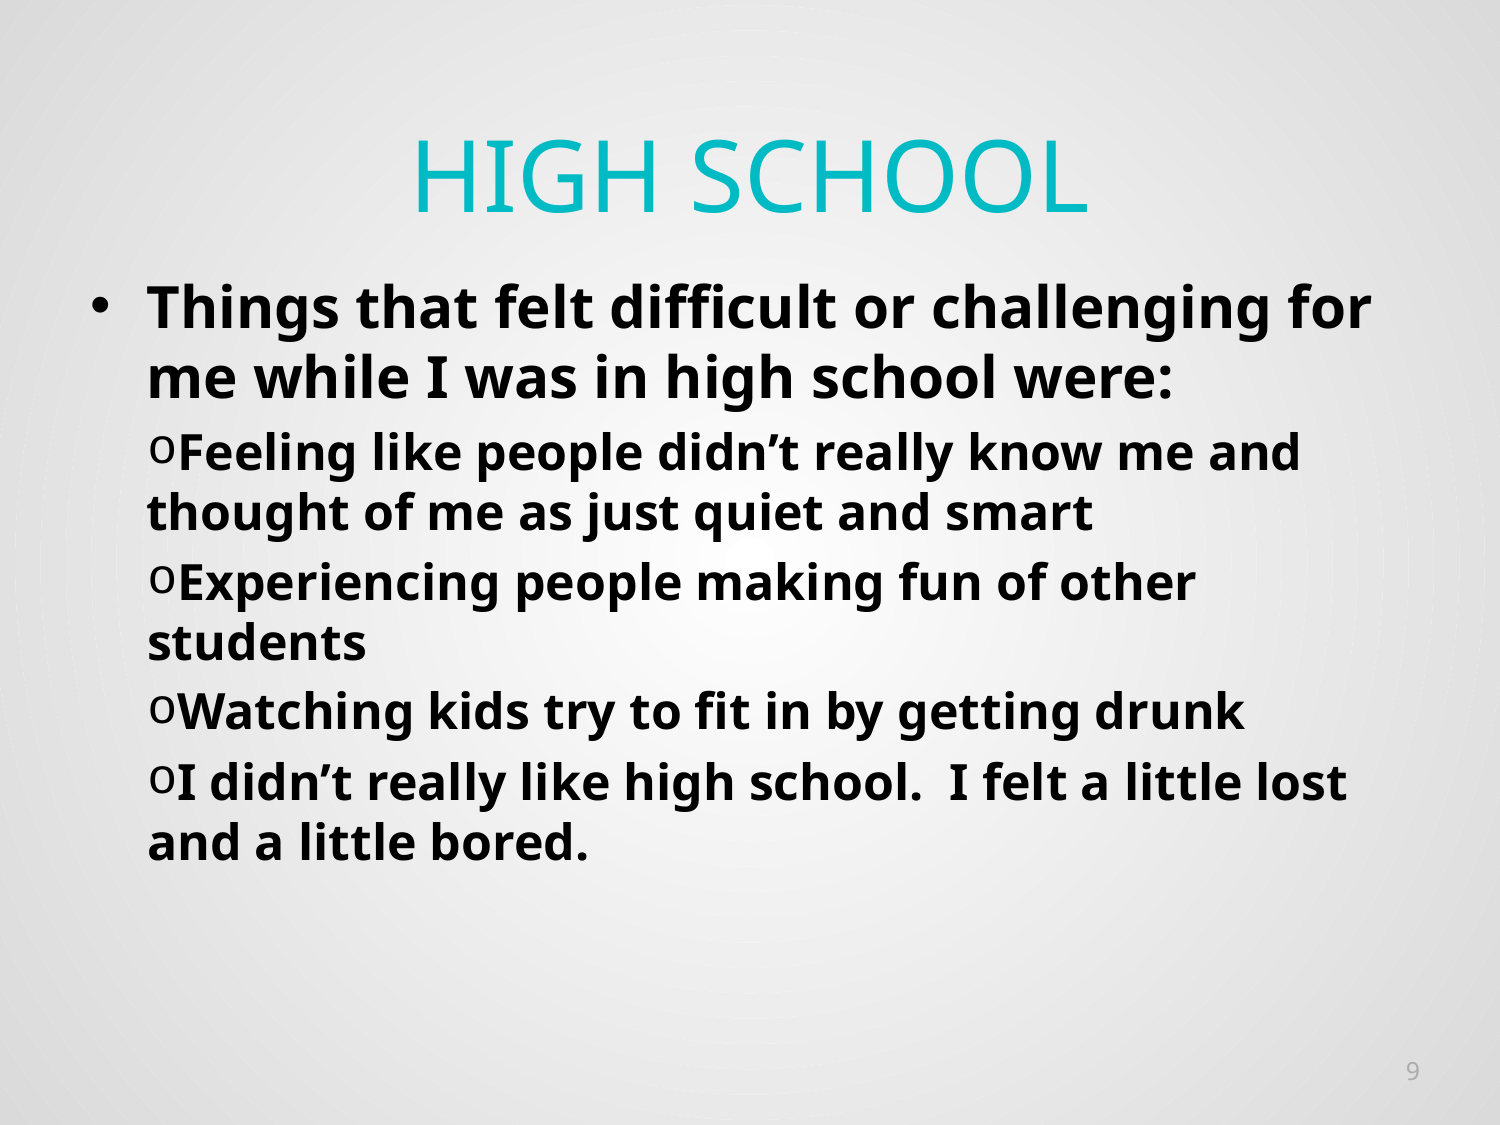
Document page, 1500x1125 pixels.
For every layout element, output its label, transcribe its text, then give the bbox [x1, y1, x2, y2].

title High School [75, 22, 1425, 240]
slide_number 9 [1401, 1042, 1494, 1103]
list Things that felt difficult or challenging for me while I was in high school were: Feeling like people didn’t really know me and thought of me as just quiet and smart Experiencing people making fun of other students Watching kids try to fit in by getting drunk I didn’t really like high school. I felt a little lost and a little bored. [75, 262, 1425, 1005]
